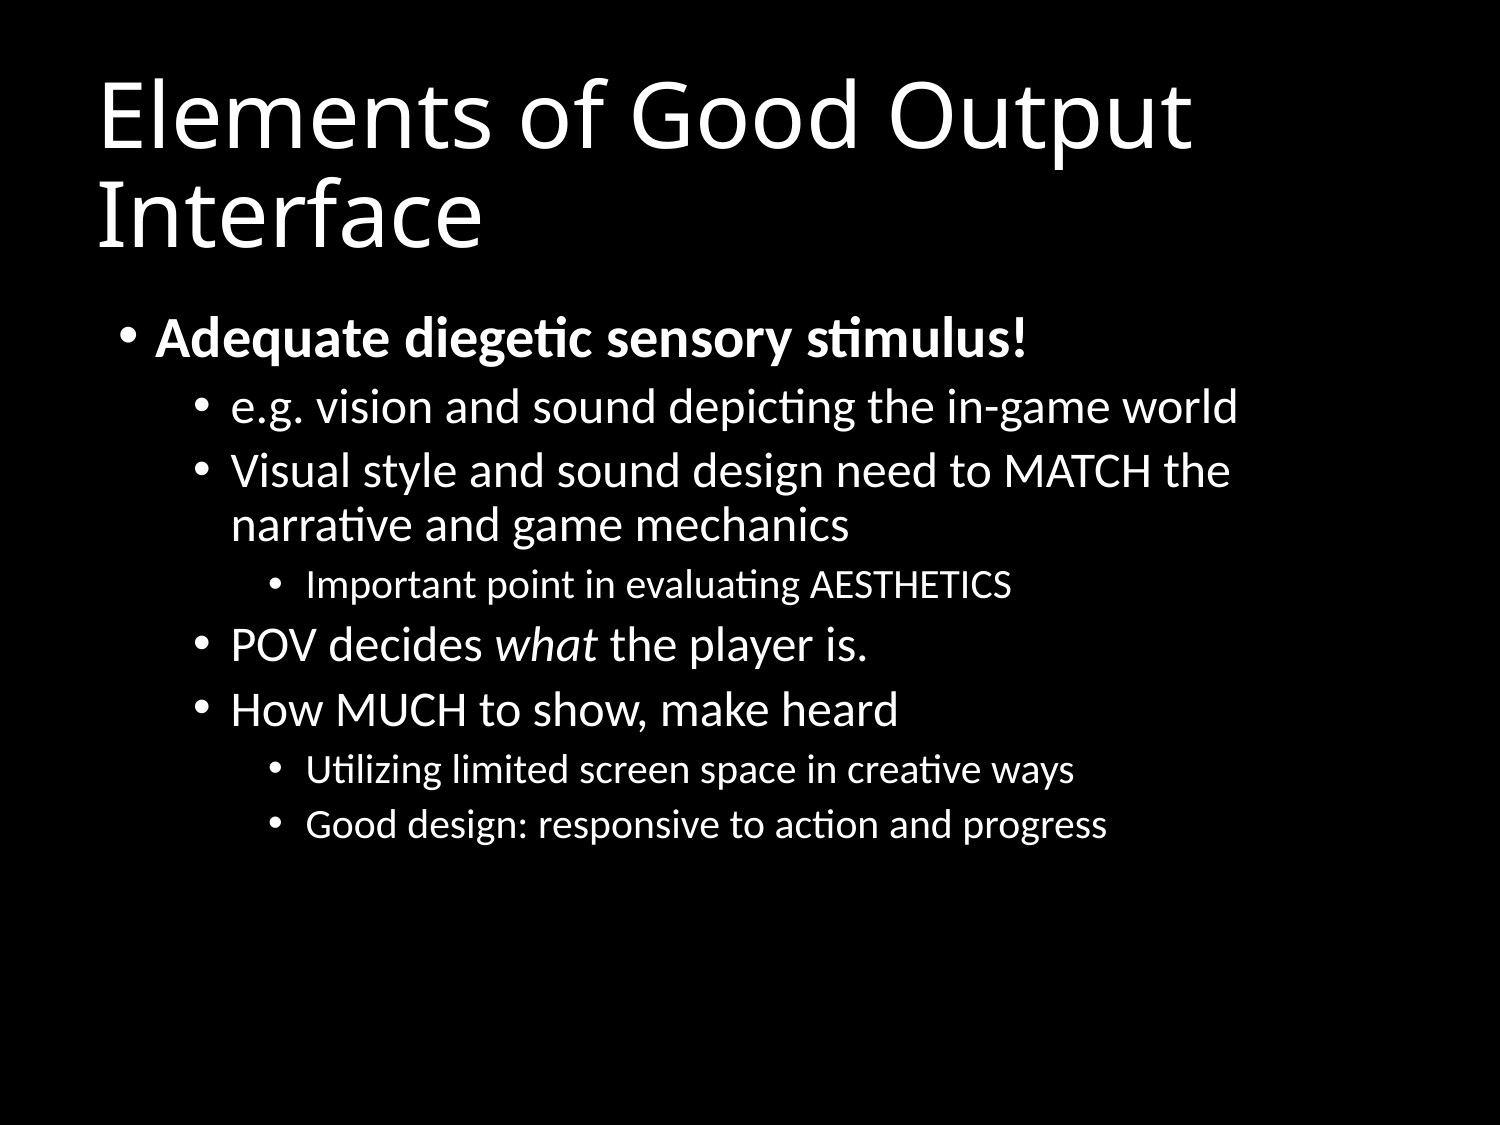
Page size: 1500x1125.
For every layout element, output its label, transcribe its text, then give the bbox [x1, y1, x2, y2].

list Adequate diegetic sensory stimulus! e.g. vision and sound depicting the in-game world Visual style and sound design need to MATCH the narrative and game mechanics Important point in evaluating AESTHETICS POV decides what the player is. How MUCH to show, make heard Utilizing limited screen space in creative ways Good design: responsive to action and progress [103, 299, 1397, 1014]
title Elements of Good Output Interface [81, 59, 1417, 278]
